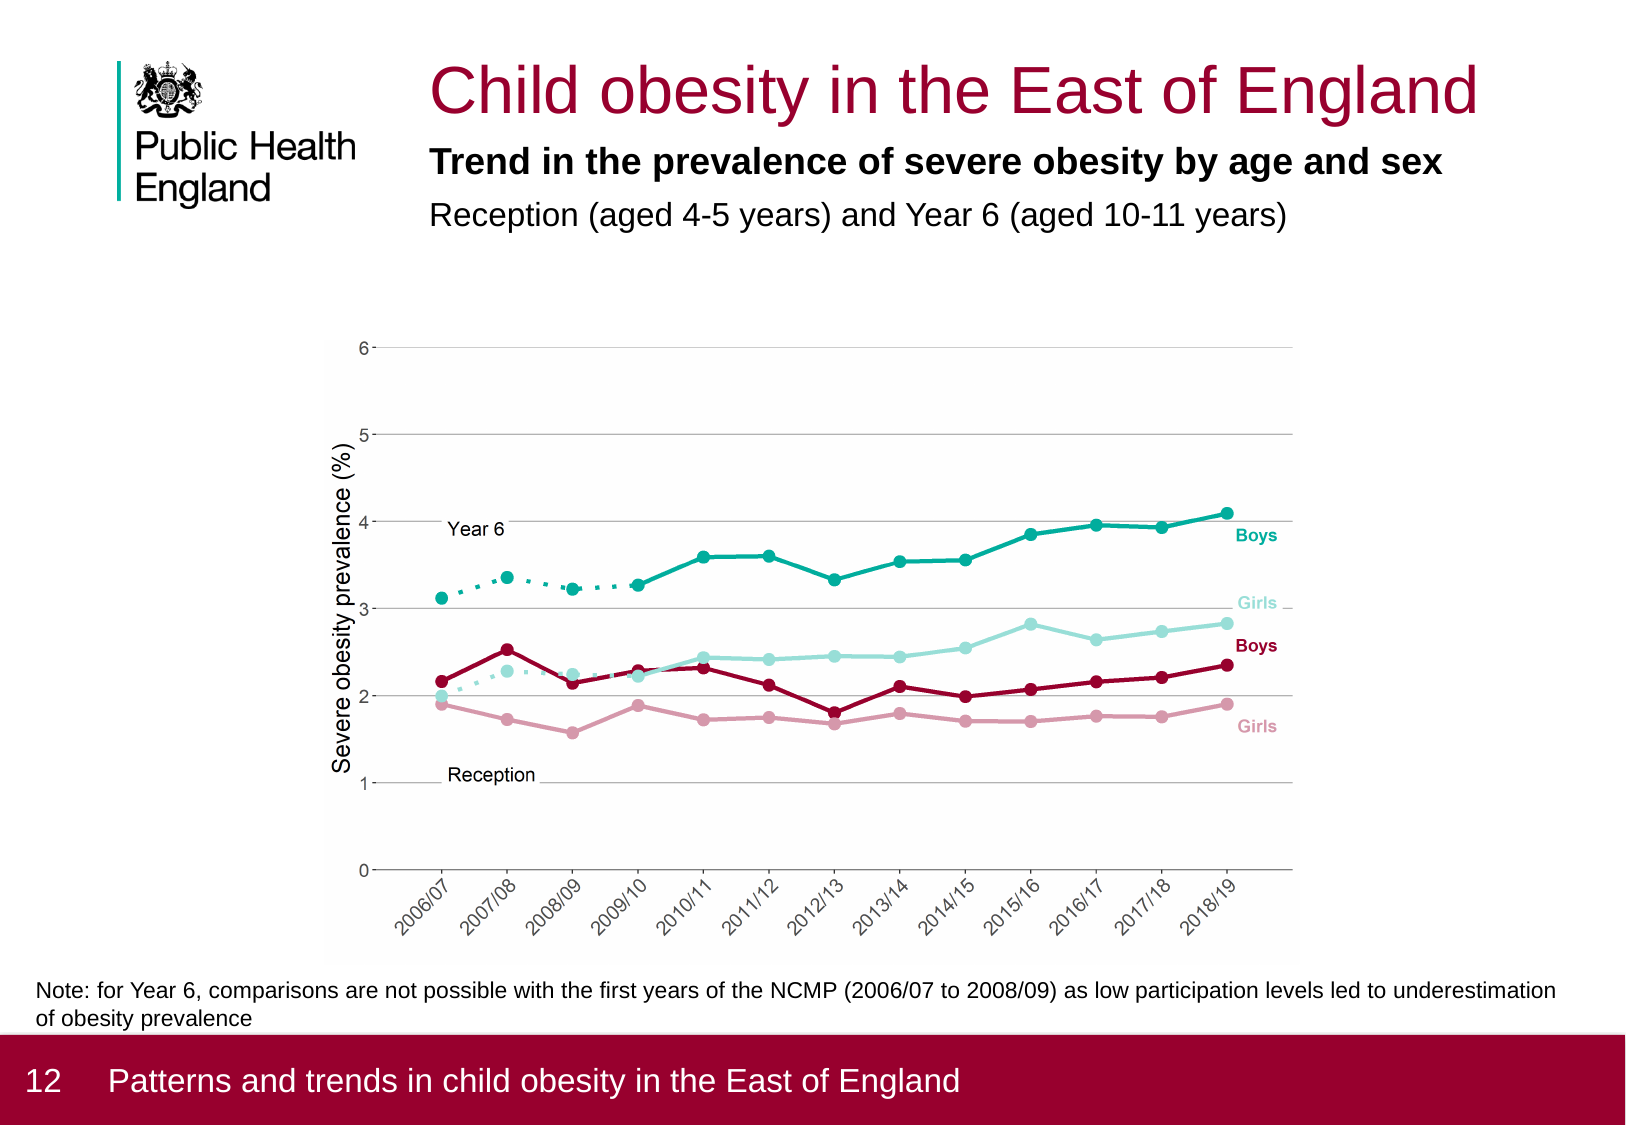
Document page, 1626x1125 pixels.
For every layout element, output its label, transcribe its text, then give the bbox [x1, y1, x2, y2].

text_box Reception (aged 4-5 years) and Year 6 (aged 10-11 years) [414, 185, 1625, 241]
text_box Note: for Year 6, comparisons are not possible with the first years of the NCMP (2006/07 to 2008/09) as low participation levels led to underestimation of obesity prevalence [20, 968, 1598, 1039]
text_box Trend in the prevalence of severe obesity by age and sex [414, 129, 1552, 185]
text_box 12 Patterns and trends in child obesity in the East of England [10, 1052, 1448, 1107]
picture [324, 340, 1301, 965]
picture [117, 61, 355, 209]
text_box Child obesity in the East of England [414, 39, 1625, 134]
